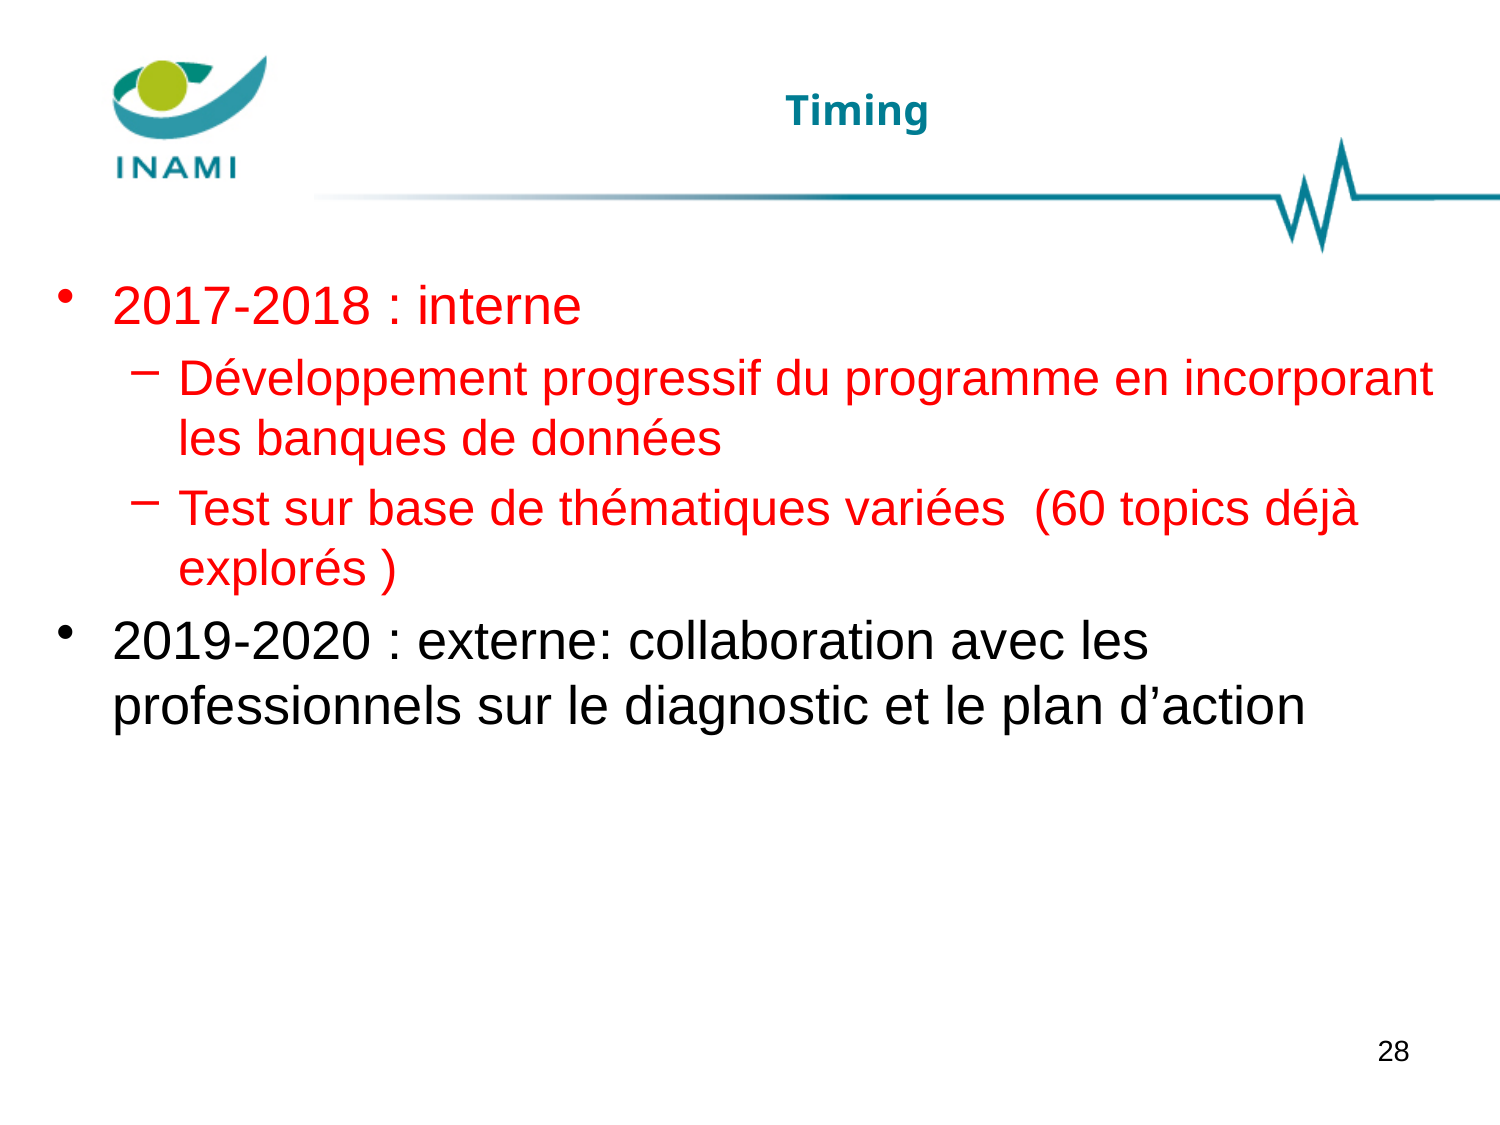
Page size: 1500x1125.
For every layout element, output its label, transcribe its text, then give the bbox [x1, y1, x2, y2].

list 2017-2018 : interne Développement progressif du programme en incorporant les banques de données Test sur base de thématiques variées (60 topics déjà explorés ) 2019-2020 : externe: collaboration avec les professionnels sur le diagnostic et le plan d’action [41, 262, 1483, 1005]
slide_number 28 [1074, 1024, 1425, 1103]
picture [53, 6, 1500, 255]
title Timing [301, 45, 1425, 173]
